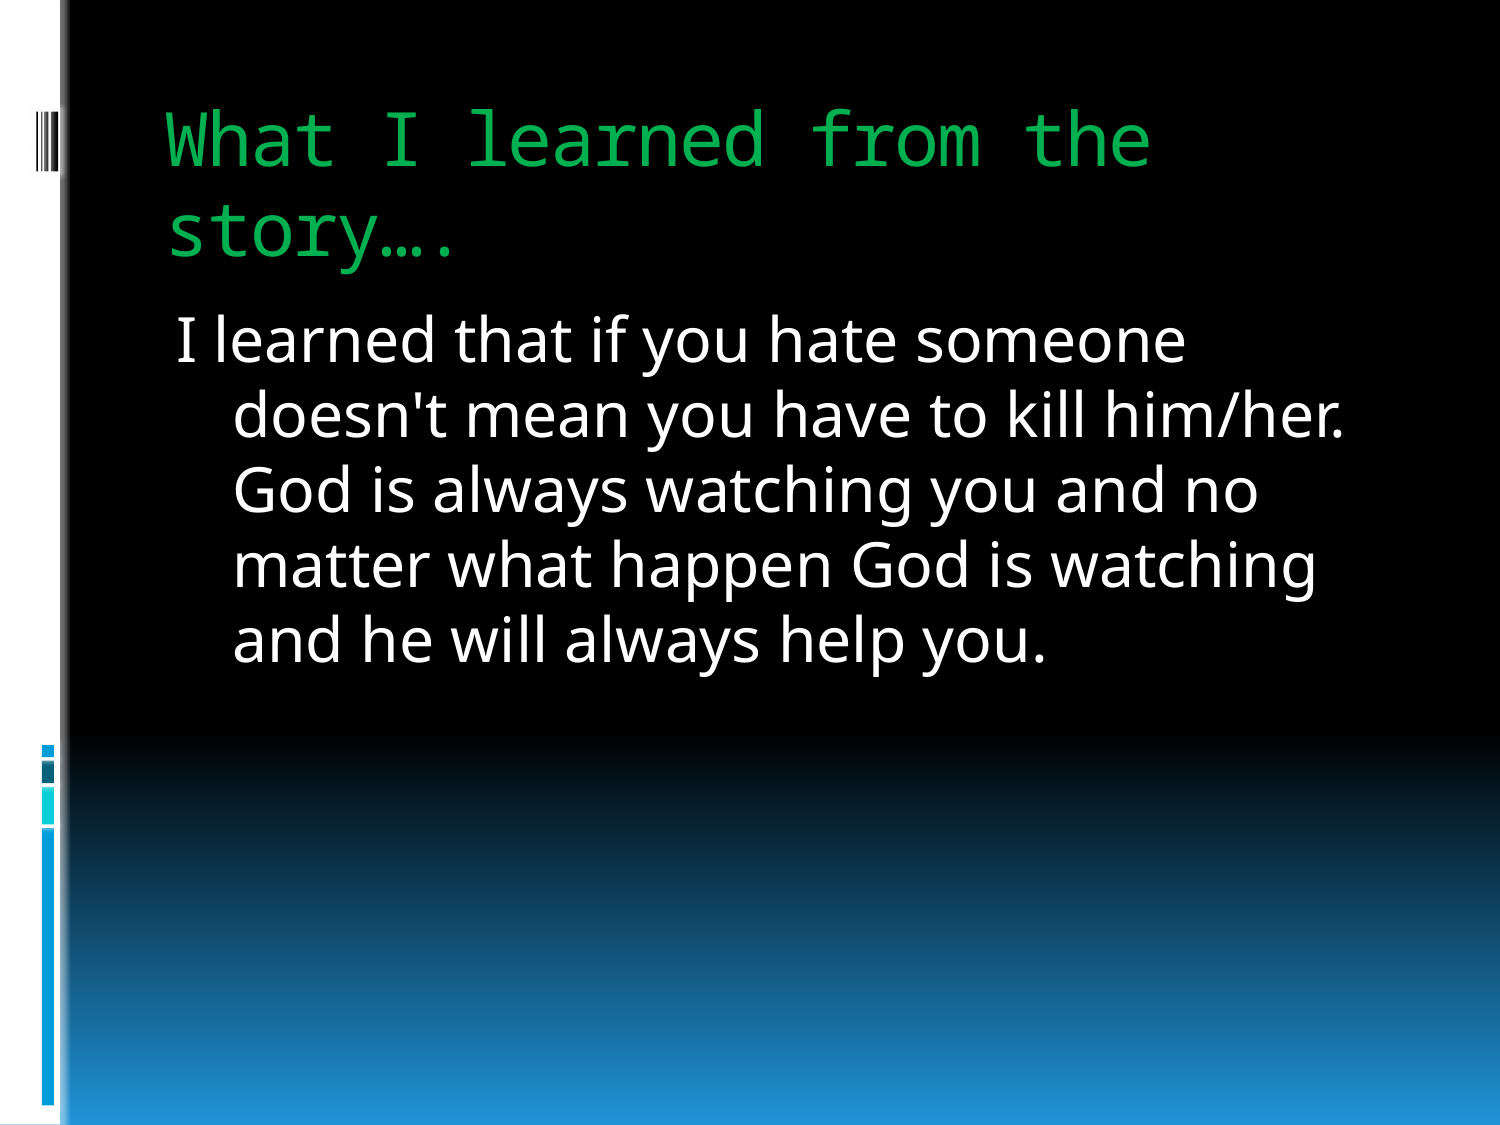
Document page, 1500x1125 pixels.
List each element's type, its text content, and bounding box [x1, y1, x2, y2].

list I learned that if you hate someone doesn't mean you have to kill him/her. God is always watching you and no matter what happen God is watching and he will always help you. [150, 292, 1425, 1043]
title What I learned from the story…. [150, 83, 1425, 234]
